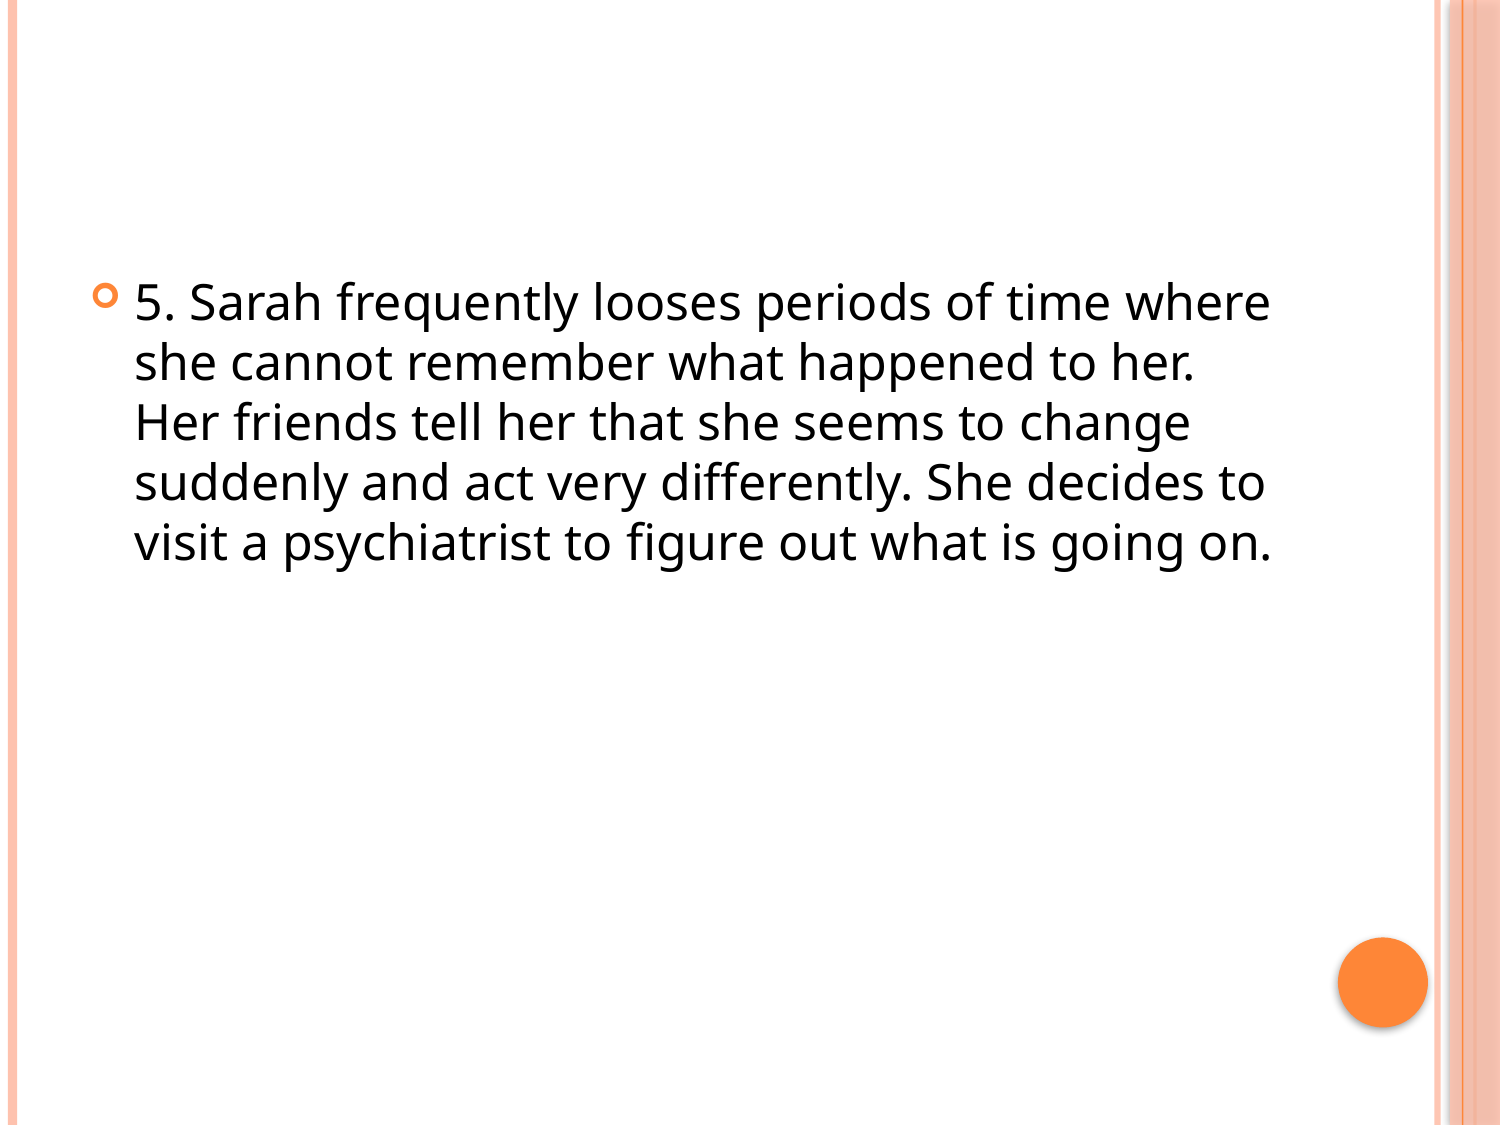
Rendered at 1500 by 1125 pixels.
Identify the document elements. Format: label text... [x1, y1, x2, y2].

list 5. Sarah frequently looses periods of time where she cannot remember what happened to her. Her friends tell her that she seems to change suddenly and act very differently. She decides to visit a psychiatrist to figure out what is going on. [75, 262, 1300, 1062]
